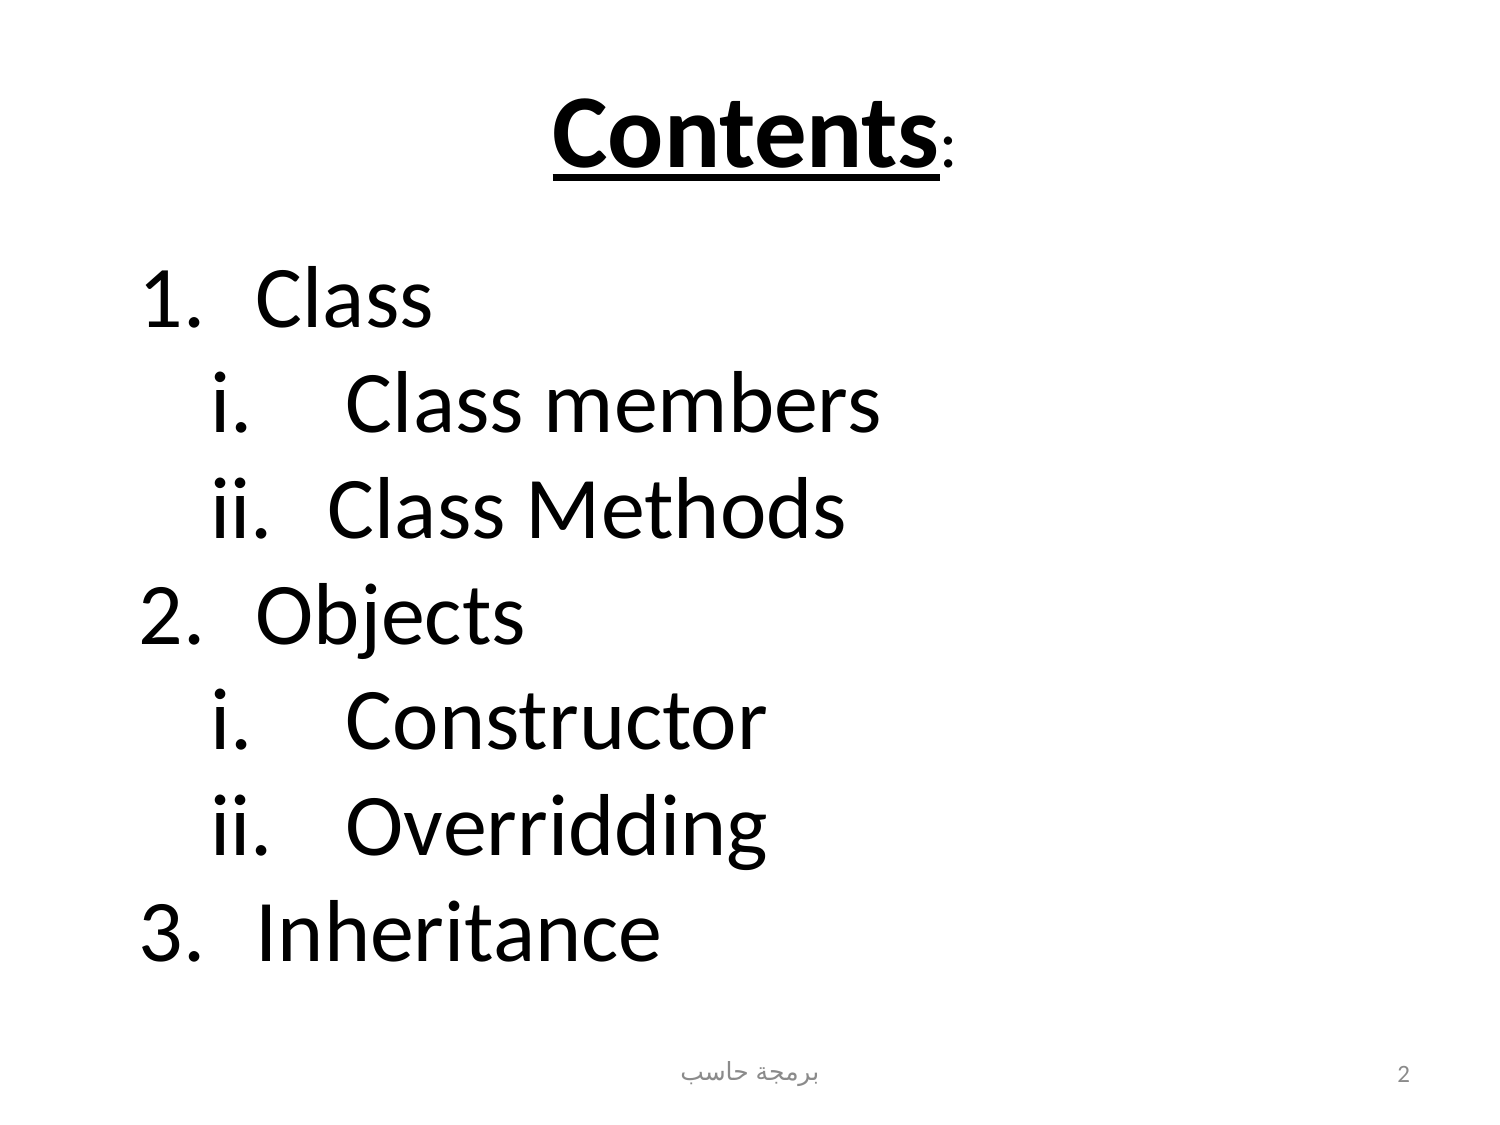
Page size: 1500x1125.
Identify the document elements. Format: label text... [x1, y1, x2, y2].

text_box Contents: [123, 54, 1388, 197]
footer برمجة حاسب [512, 1042, 988, 1103]
slide_number 2 [1074, 1042, 1425, 1103]
text_box Class Class members Class Methods Objects Constructor Overridding Inheritance [123, 231, 1046, 988]
